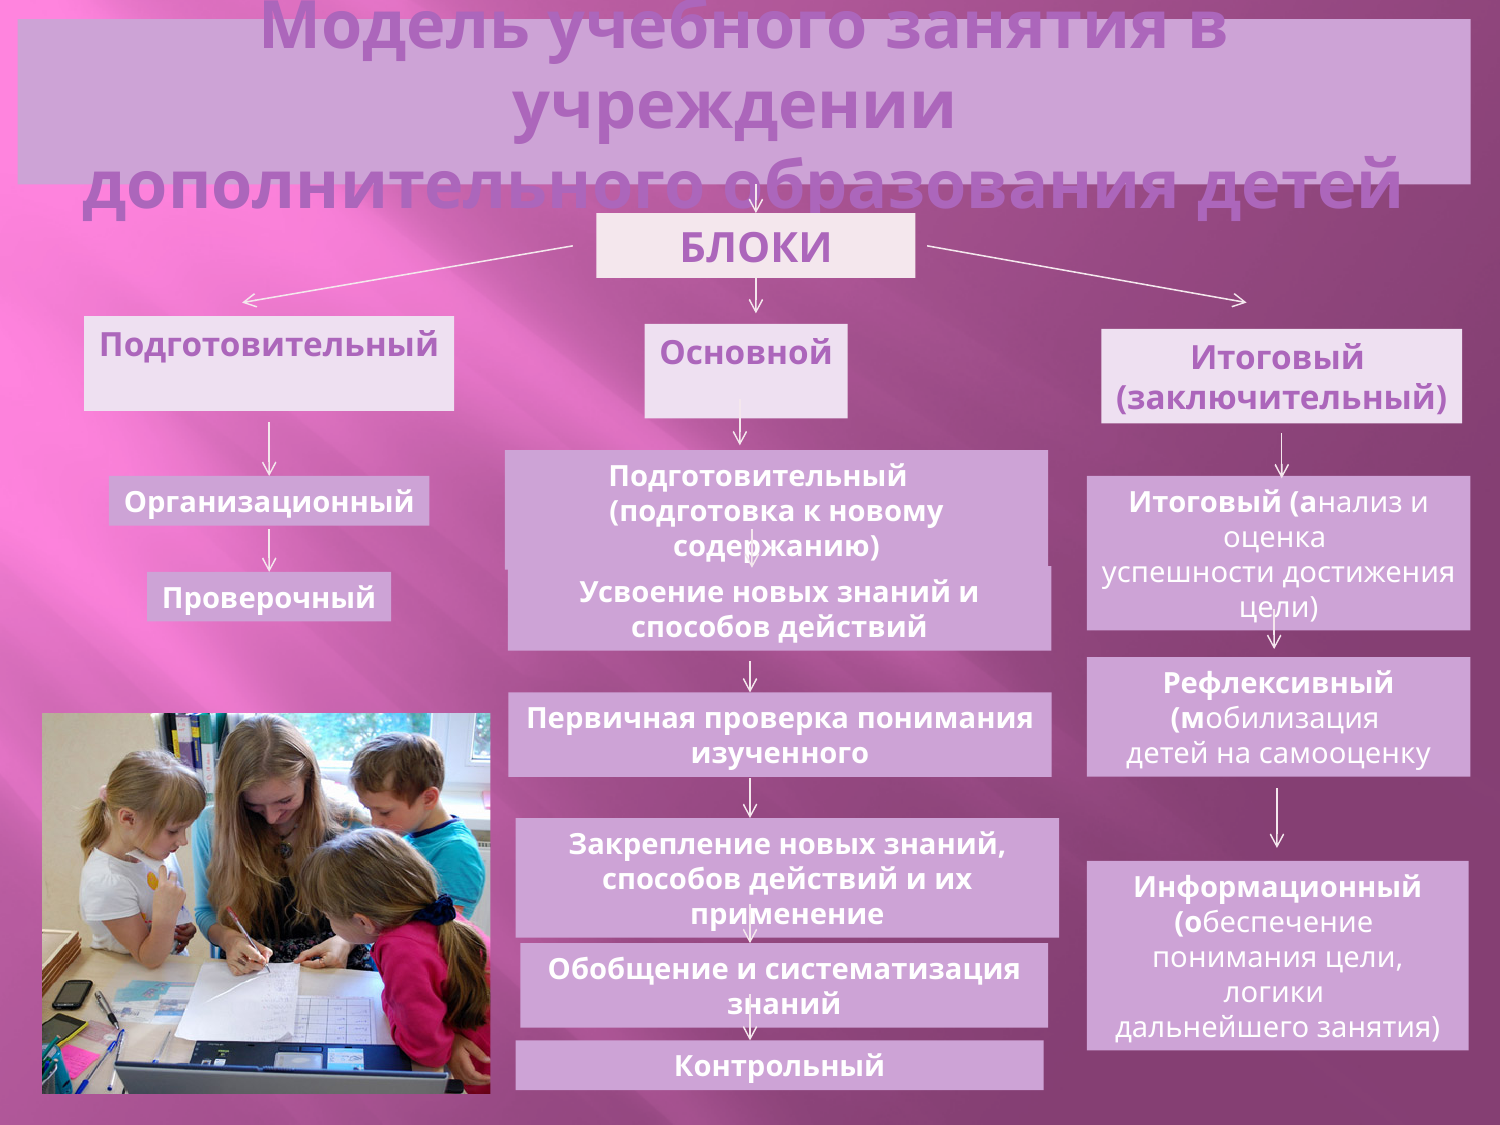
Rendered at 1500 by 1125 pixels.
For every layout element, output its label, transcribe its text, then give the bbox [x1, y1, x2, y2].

text_box Итоговый (анализ и оценка успешности достижения цели) [1086, 475, 1471, 631]
text_box Контрольный [515, 1040, 1044, 1091]
text_box Подготовительный (подготовка к новому содержанию) [504, 450, 1049, 570]
text_box Основной [644, 323, 848, 419]
text_box Обобщение и систематизация знаний [520, 943, 1049, 1028]
text_box Информационный (обеспечение понимания цели, логики дальнейшего занятия) [1086, 860, 1469, 1051]
picture [41, 713, 491, 1095]
text_box Проверочный [147, 571, 392, 622]
text_box БЛОКИ [596, 213, 916, 278]
text_box Первичная проверка понимания изученного [508, 692, 1052, 777]
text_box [926, 245, 1247, 303]
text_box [241, 245, 574, 303]
title Модель учебного занятия в учреждении дополнительного образования детей [17, 19, 1471, 185]
text_box Закрепление новых знаний, способов действий и их применение [515, 818, 1060, 938]
text_box Подготовительный [84, 316, 455, 411]
text_box Организационный [108, 475, 430, 526]
text_box Рефлексивный (мобилизация детей на самооценку [1086, 657, 1471, 777]
text_box Итоговый (заключительный) [1101, 328, 1463, 424]
text_box Усвоение новых знаний и способов действий [507, 566, 1052, 651]
